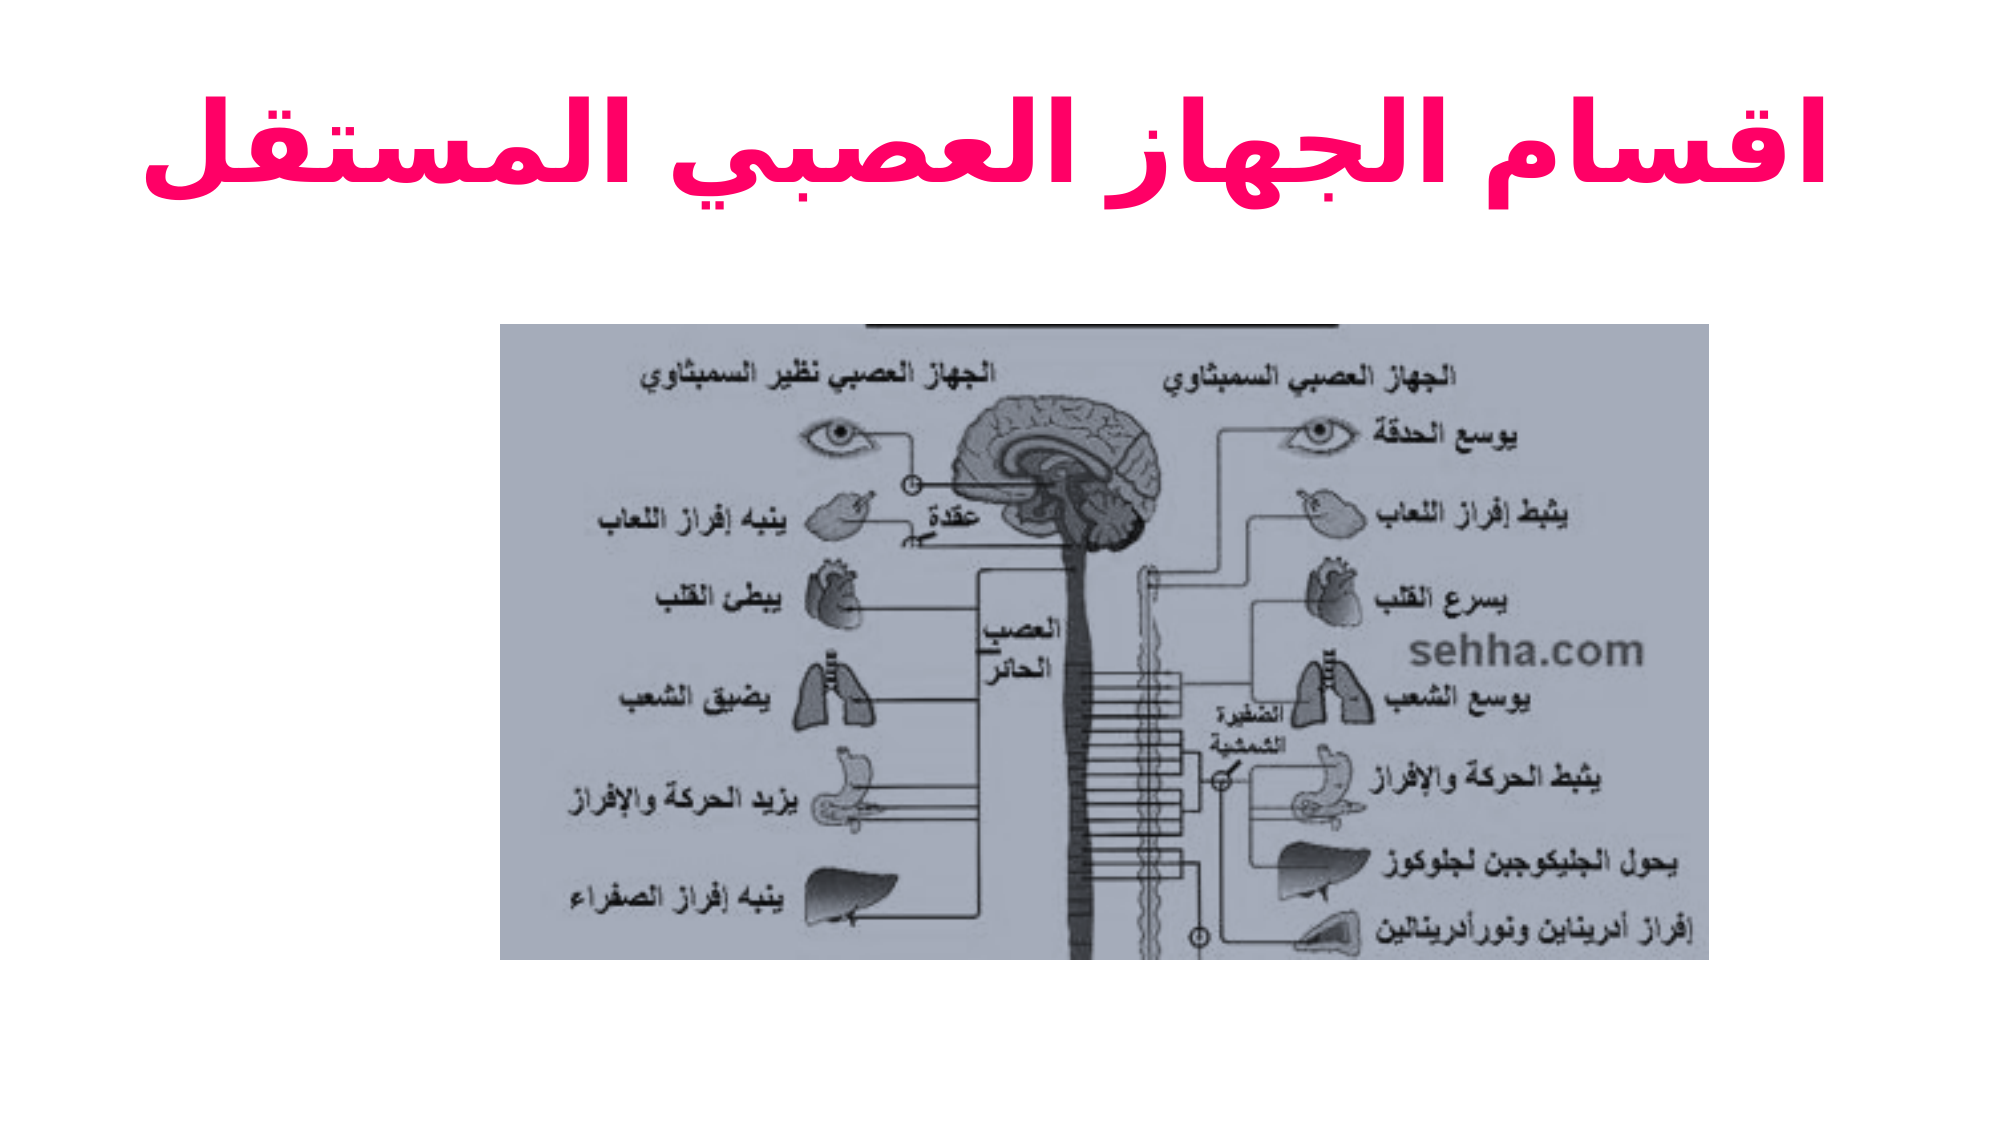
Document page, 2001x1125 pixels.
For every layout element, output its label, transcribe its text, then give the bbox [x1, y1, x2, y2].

text_box اقسام الجهاز العصبي المستقل [124, 62, 1850, 213]
picture [499, 324, 1709, 960]
